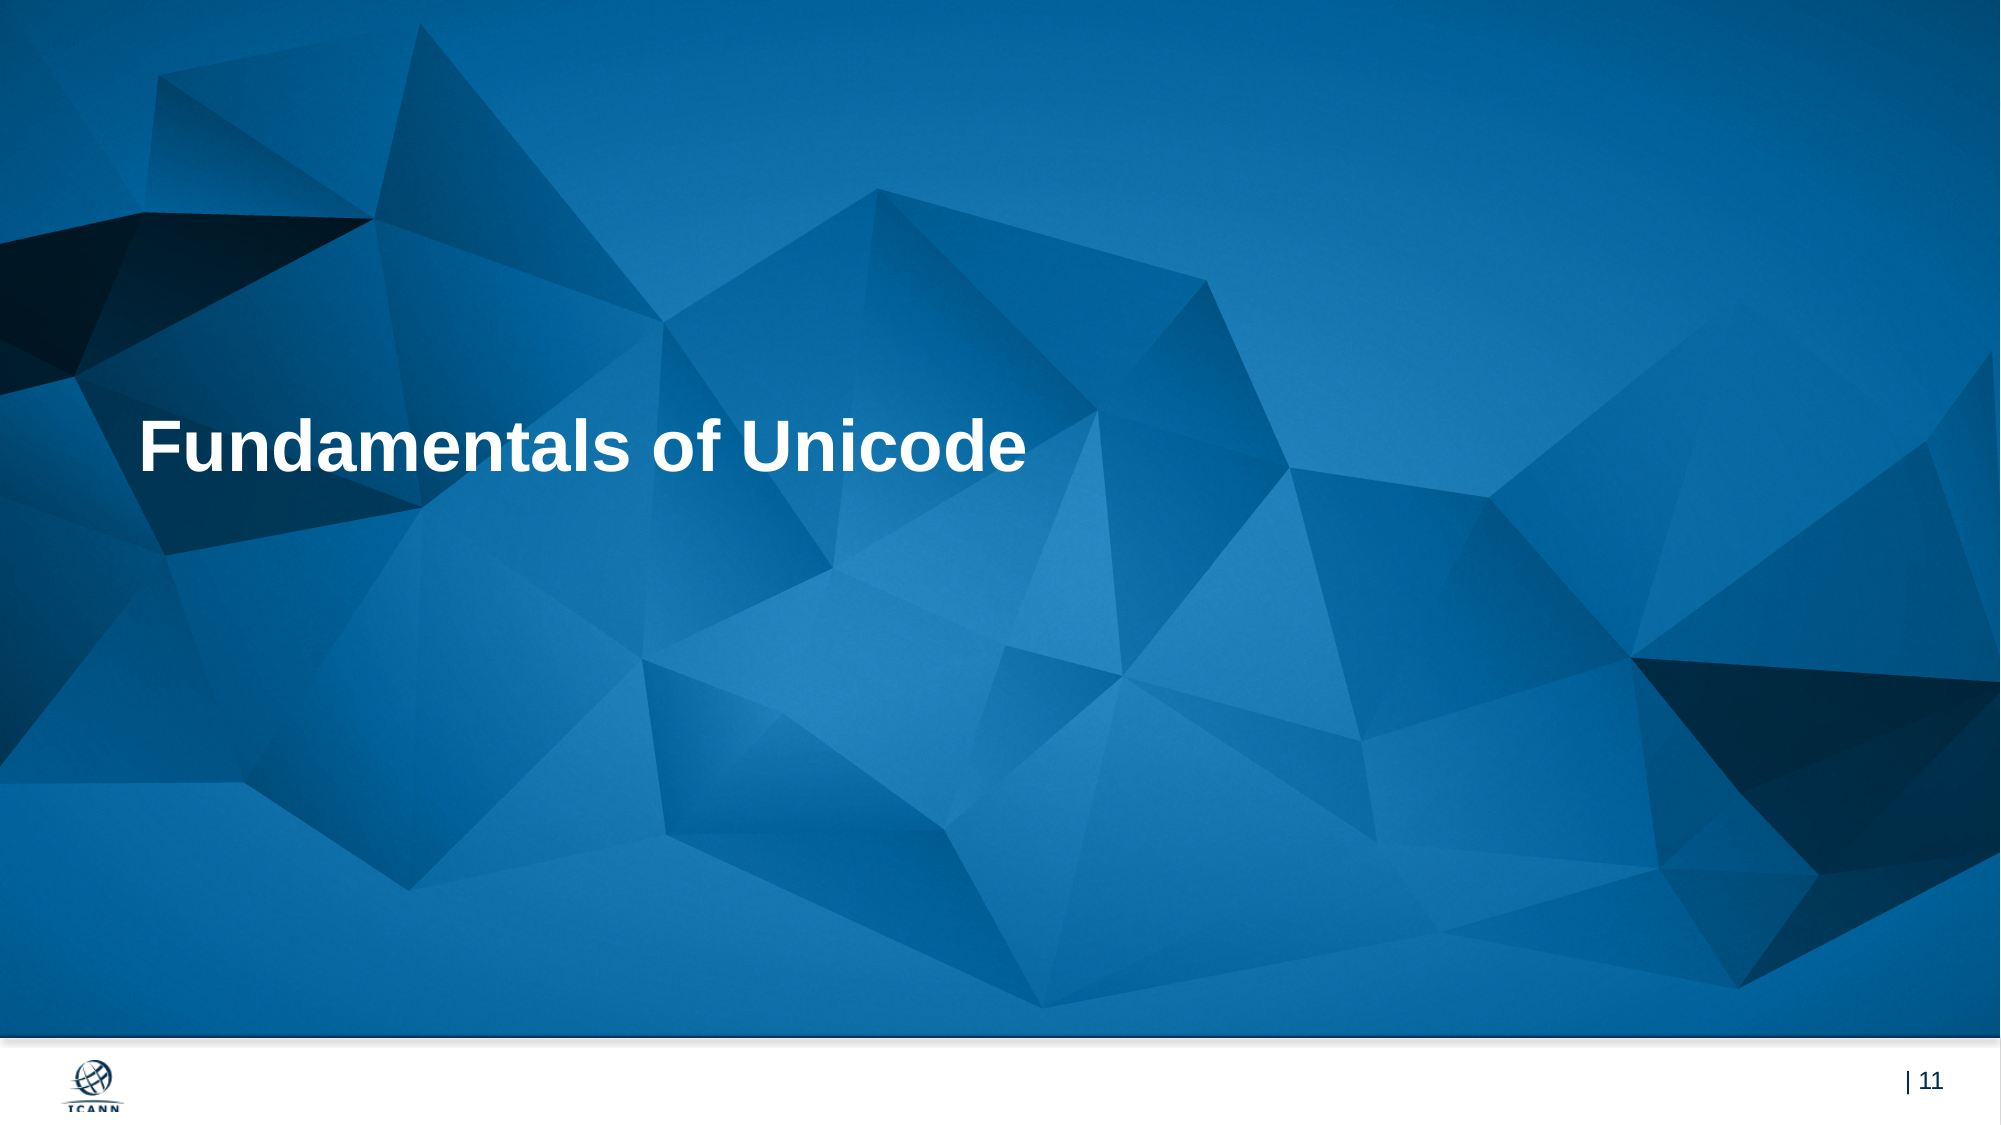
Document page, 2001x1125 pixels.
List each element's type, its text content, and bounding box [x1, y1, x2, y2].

title Fundamentals of Unicode [123, 214, 1896, 494]
picture [0, 0, 2000, 1036]
